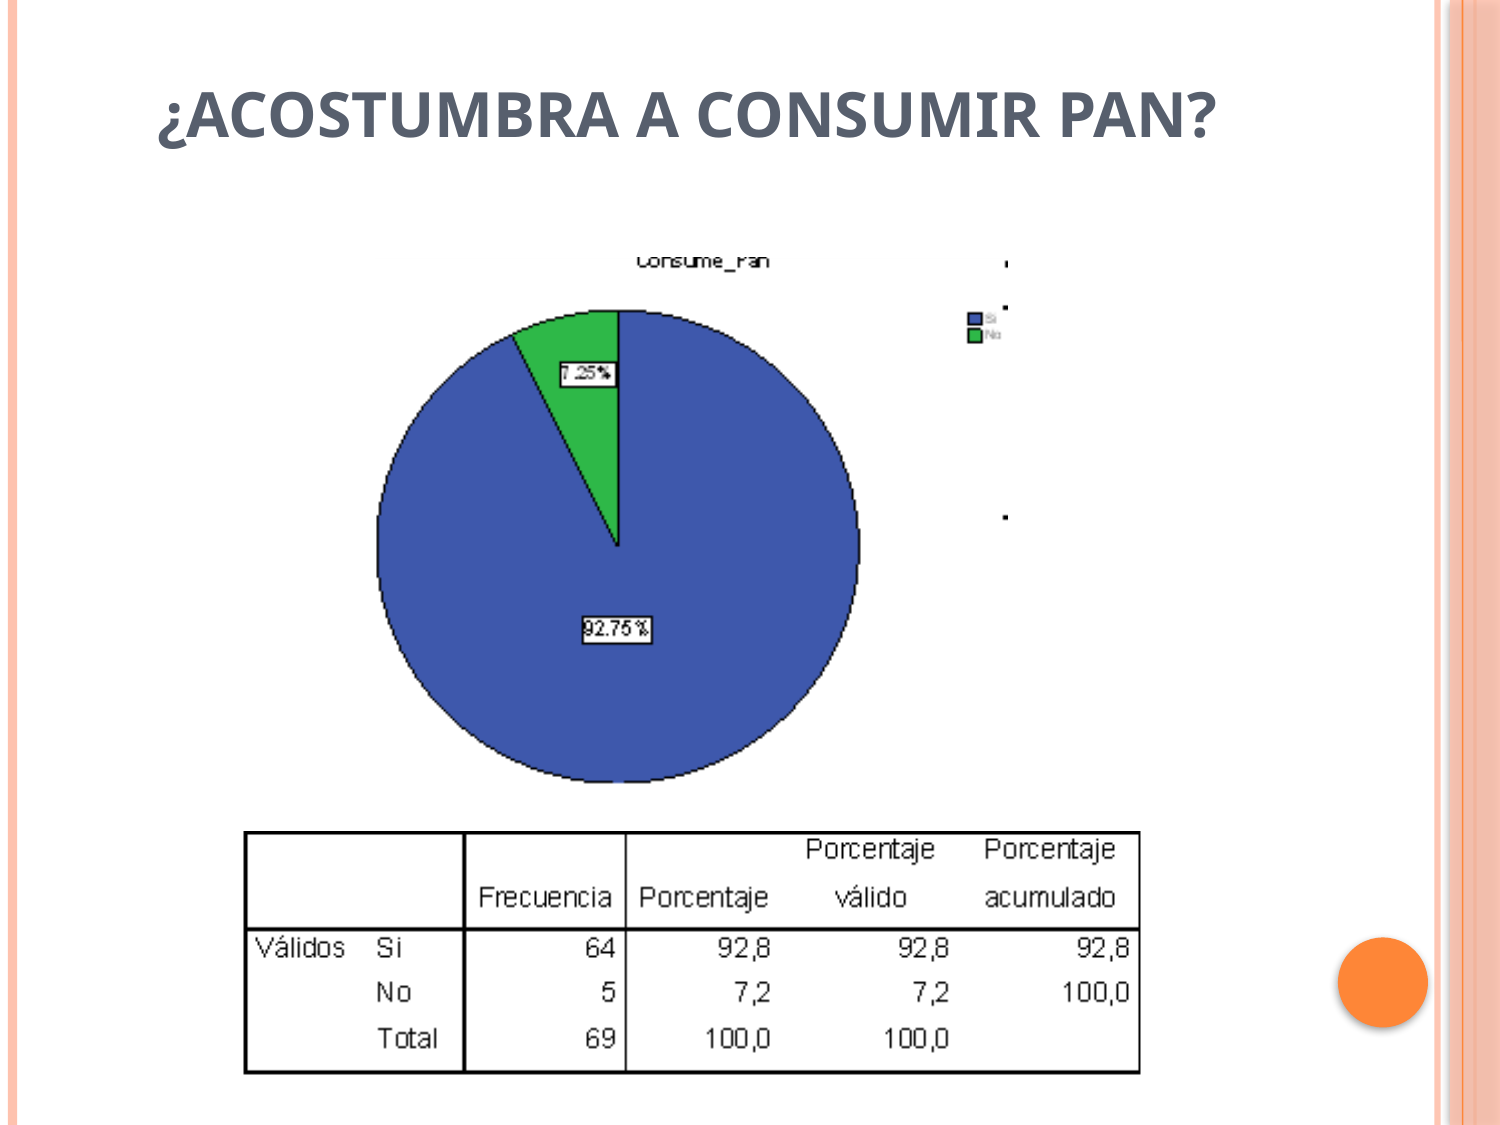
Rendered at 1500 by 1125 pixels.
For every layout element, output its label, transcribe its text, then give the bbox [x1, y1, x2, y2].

title ¿Acostumbra a Consumir pan? [75, 45, 1300, 233]
picture [222, 831, 1149, 1089]
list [374, 257, 1009, 807]
